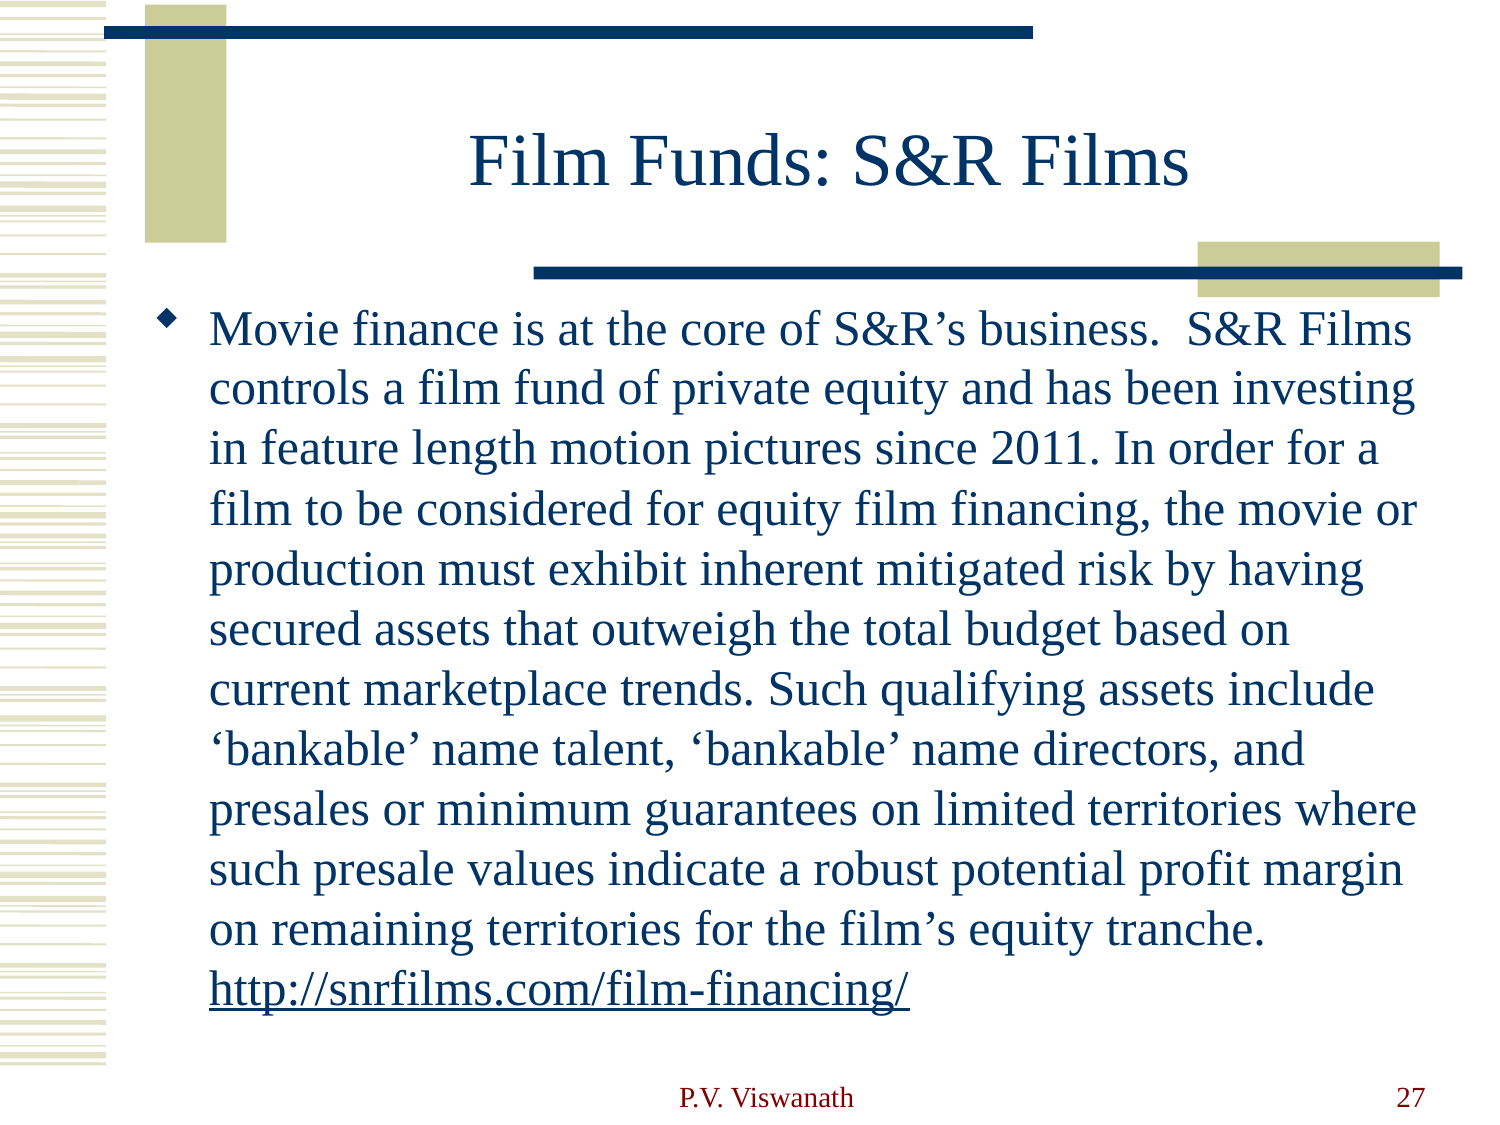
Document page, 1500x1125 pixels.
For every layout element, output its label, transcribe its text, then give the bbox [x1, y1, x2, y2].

slide_number 27 [1080, 1045, 1442, 1122]
footer P.V. Viswanath [513, 1045, 1021, 1122]
list Movie finance is at the core of S&R’s business. S&R Films controls a film fund of private equity and has been investing in feature length motion pictures since 2011. In order for a film to be considered for equity film financing, the movie or production must exhibit inherent mitigated risk by having secured assets that outweigh the total budget based on current marketplace trends. Such qualifying assets include ‘bankable’ name talent, ‘bankable’ name directors, and presales or minimum guarantees on limited territories where such presale values indicate a robust potential profit margin on remaining territories for the film’s equity tranche. http://snrfilms.com/film-financing/ [137, 287, 1443, 1013]
title Film Funds: S&R Films [225, 99, 1436, 225]
